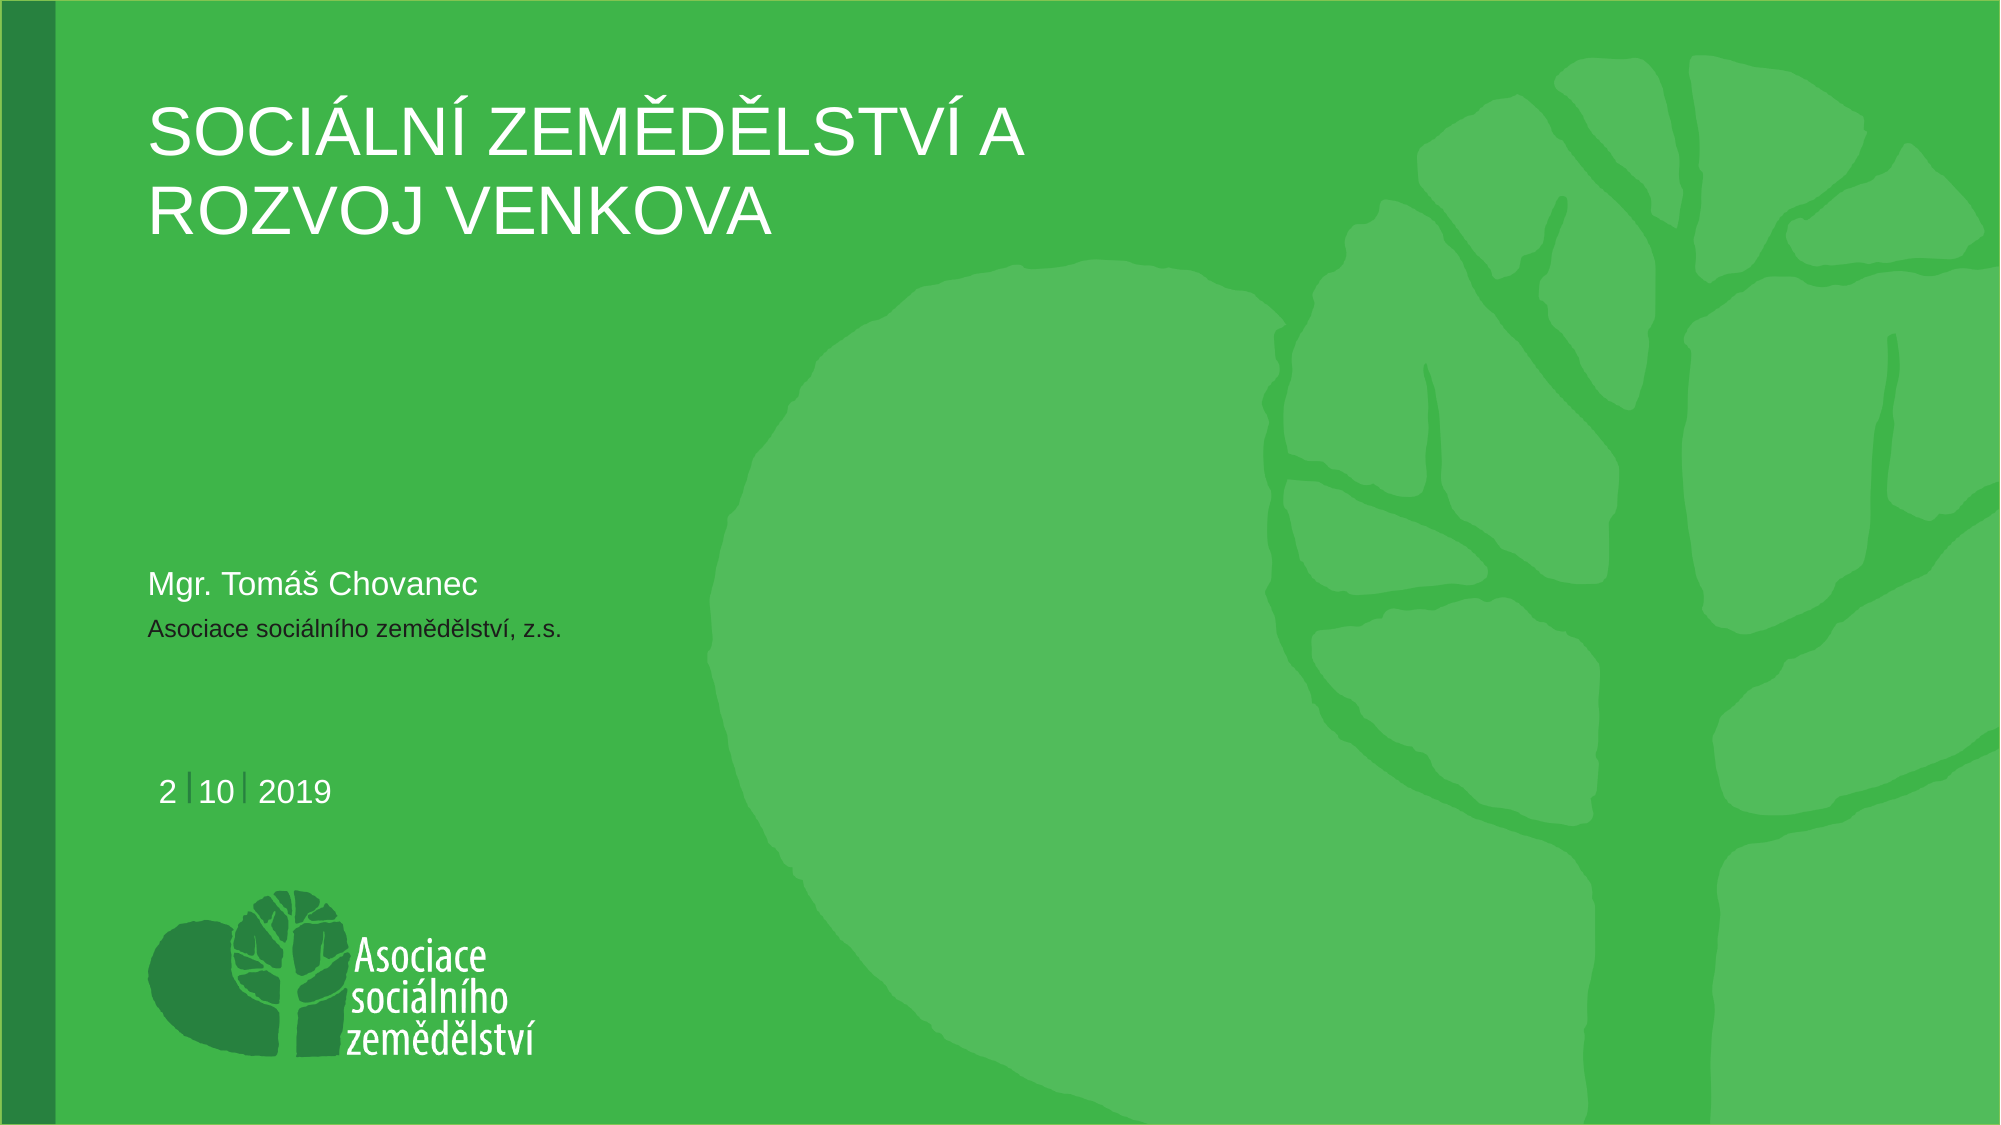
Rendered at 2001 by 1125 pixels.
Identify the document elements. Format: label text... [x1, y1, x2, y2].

list Mgr. Tomáš Chovanec Asociace sociálního zemědělství, z.s. [0, 562, 1235, 680]
picture [0, 0, 2000, 1125]
title Sociální zemědělství a rozvoj venkova [0, 1, 1235, 474]
list 2 [126, 765, 209, 810]
list 2019 [239, 767, 351, 810]
list 10 [177, 767, 239, 810]
